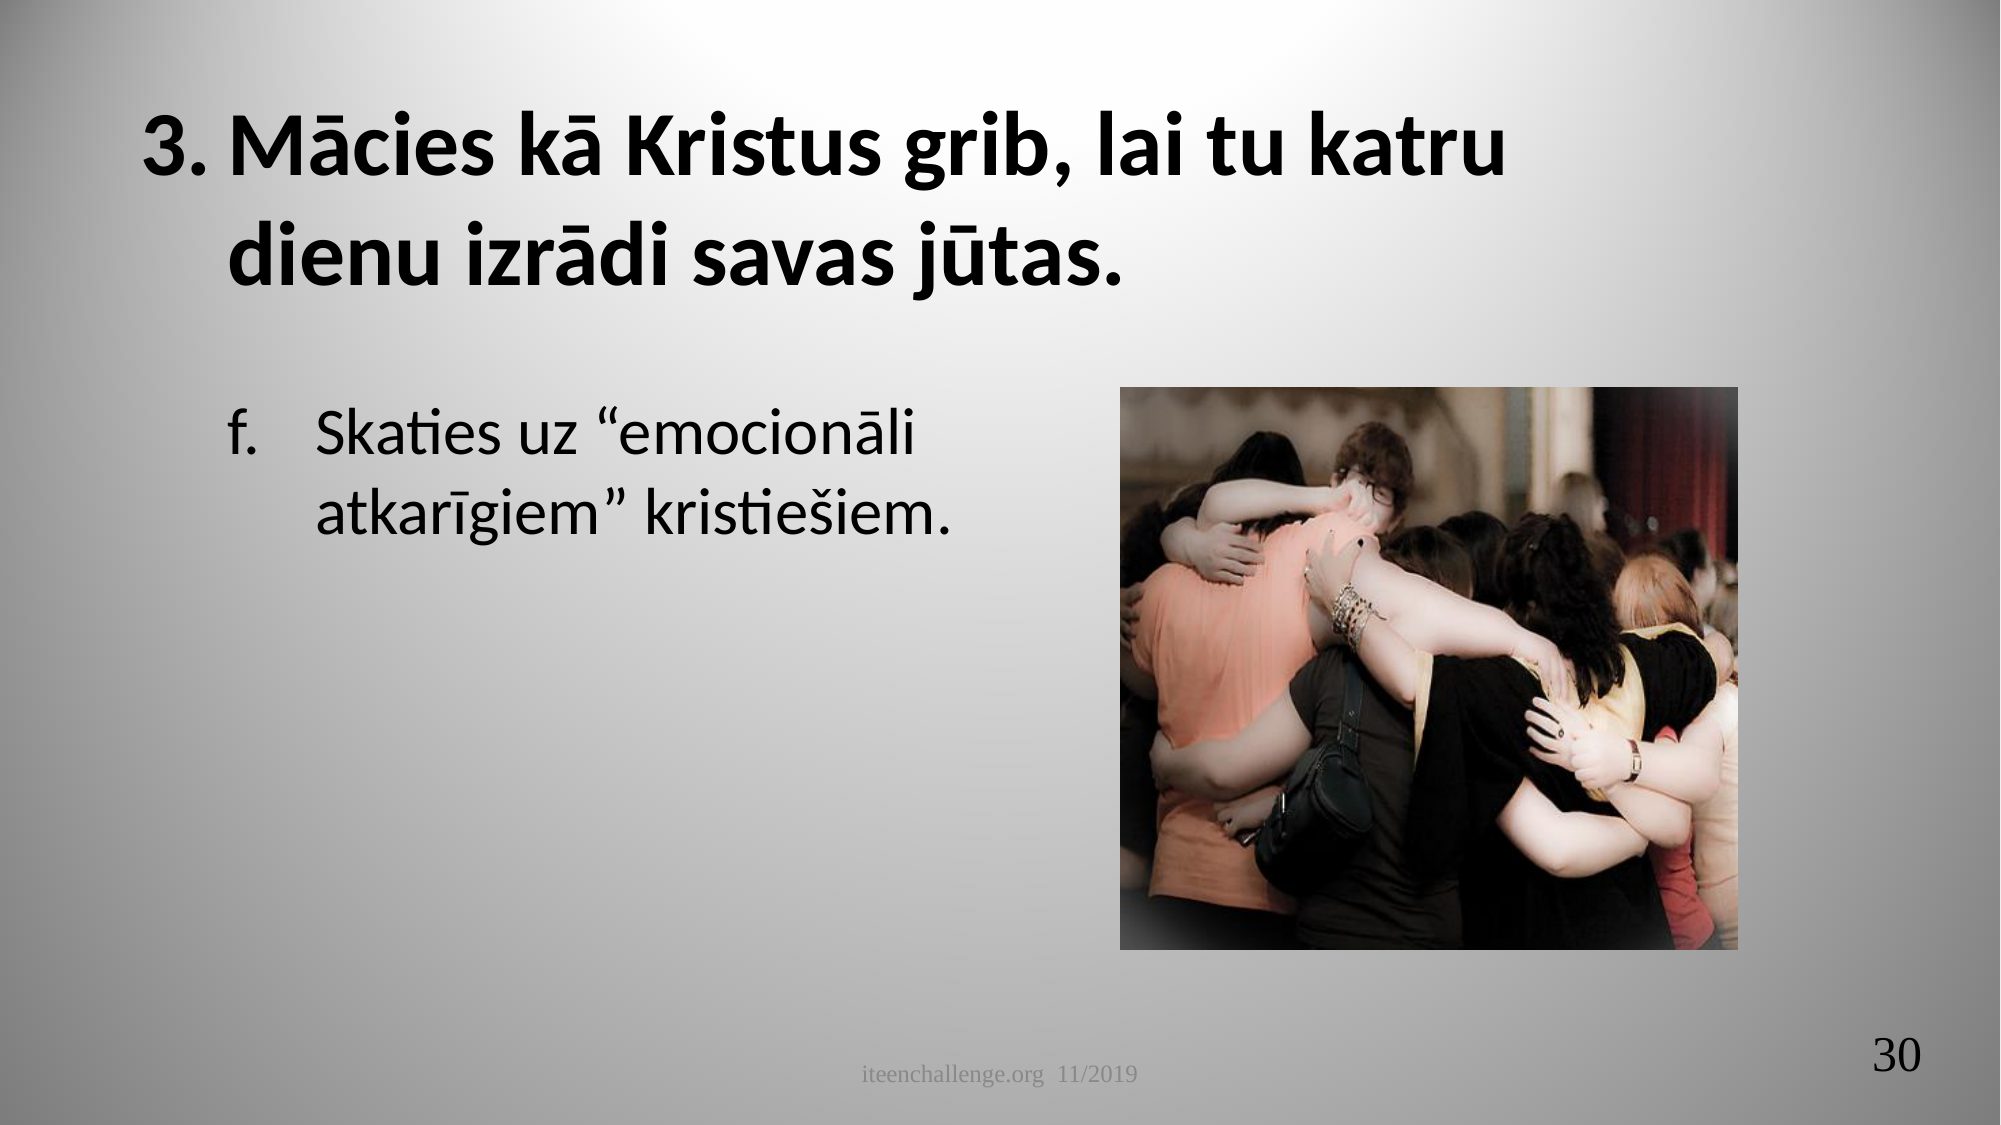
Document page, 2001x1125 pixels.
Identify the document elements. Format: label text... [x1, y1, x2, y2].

footer iteenchallenge.org 11/2019 [683, 1042, 1317, 1103]
list f. Skaties uz “emocionāli atkarīgiem” kristiešiem. [212, 380, 984, 1000]
slide_number 30 [1775, 999, 1938, 1103]
title 3. Mācies kā Kristus grib, lai tu katru dienu izrādi savas jūtas. [125, 99, 1750, 288]
picture [0, 0, 2001, 1125]
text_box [1120, 387, 1738, 951]
